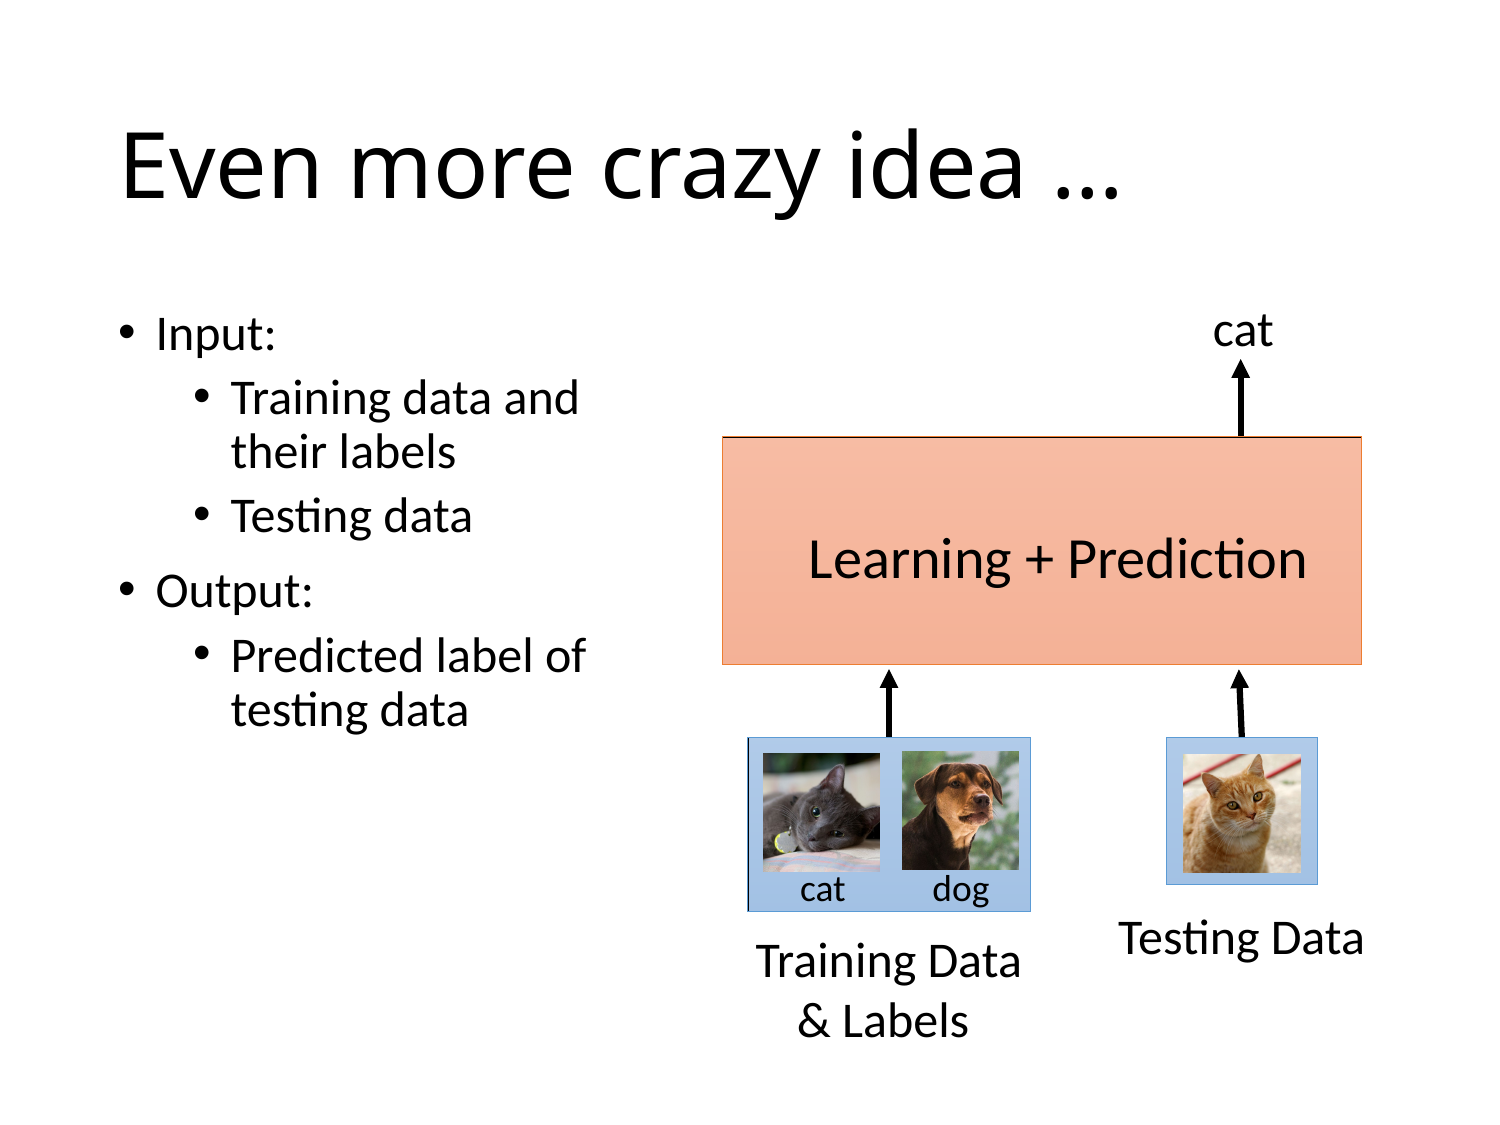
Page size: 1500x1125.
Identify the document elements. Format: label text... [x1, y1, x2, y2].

text_box Training Data & Labels [719, 920, 1059, 1055]
text_box Learning + Prediction [778, 513, 1339, 598]
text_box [747, 737, 1031, 918]
text_box cat [1196, 289, 1291, 364]
text_box Testing Data [1072, 897, 1412, 973]
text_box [1166, 737, 1318, 885]
list Input: Training data and their labels Testing data Output: Predicted label of testing data [103, 299, 621, 1014]
title Even more crazy idea … [103, 59, 1397, 278]
text_box [722, 436, 1362, 665]
